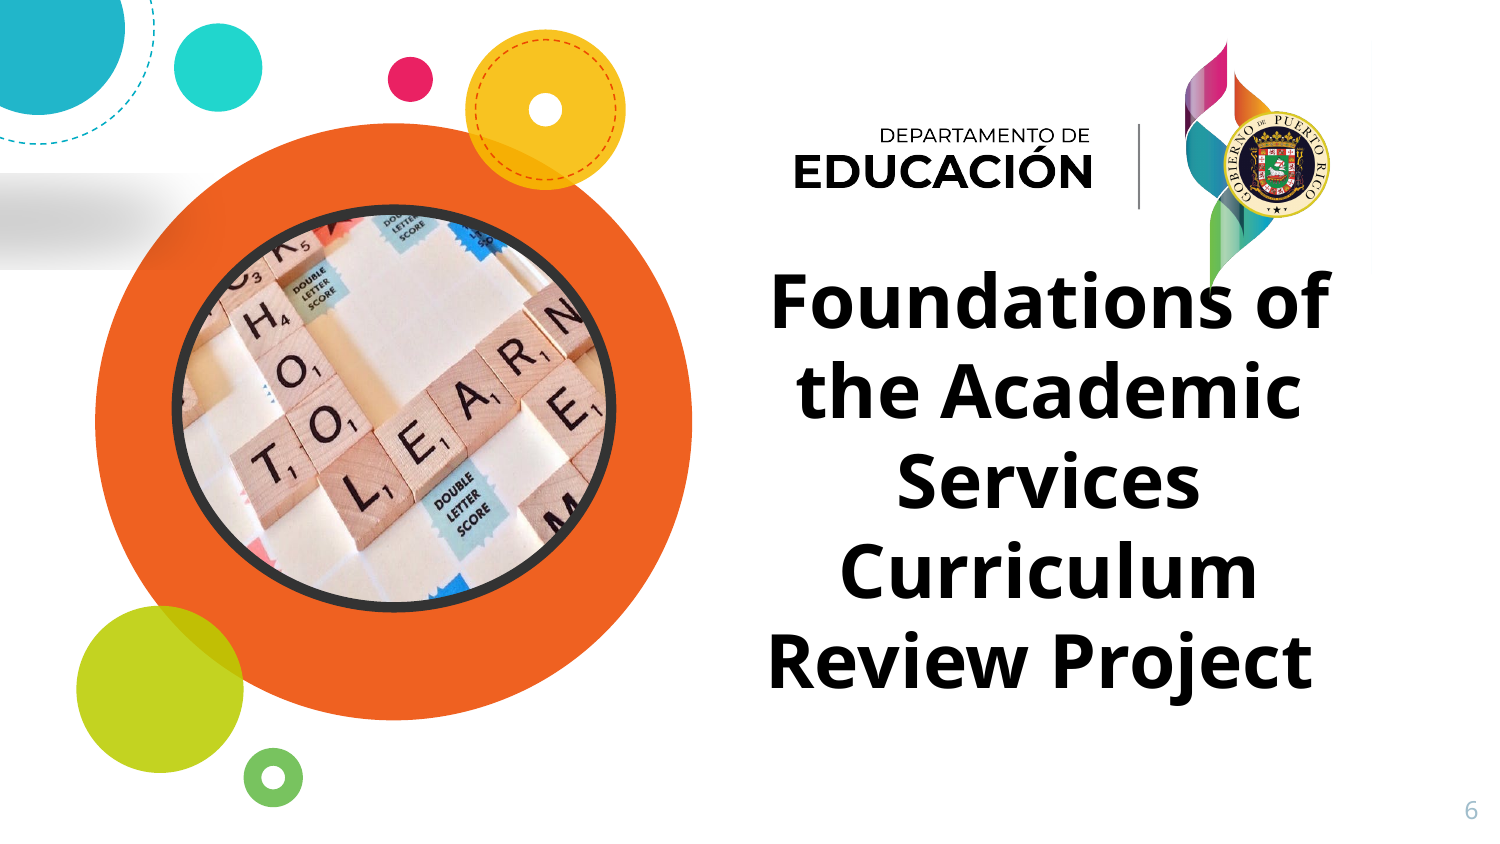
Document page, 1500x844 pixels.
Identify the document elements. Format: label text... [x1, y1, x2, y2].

picture [649, 0, 1372, 340]
title Foundations of the Academic Services Curriculum Review Project [727, 346, 1372, 719]
slide_number 6 [1416, 779, 1494, 844]
picture [176, 209, 612, 608]
